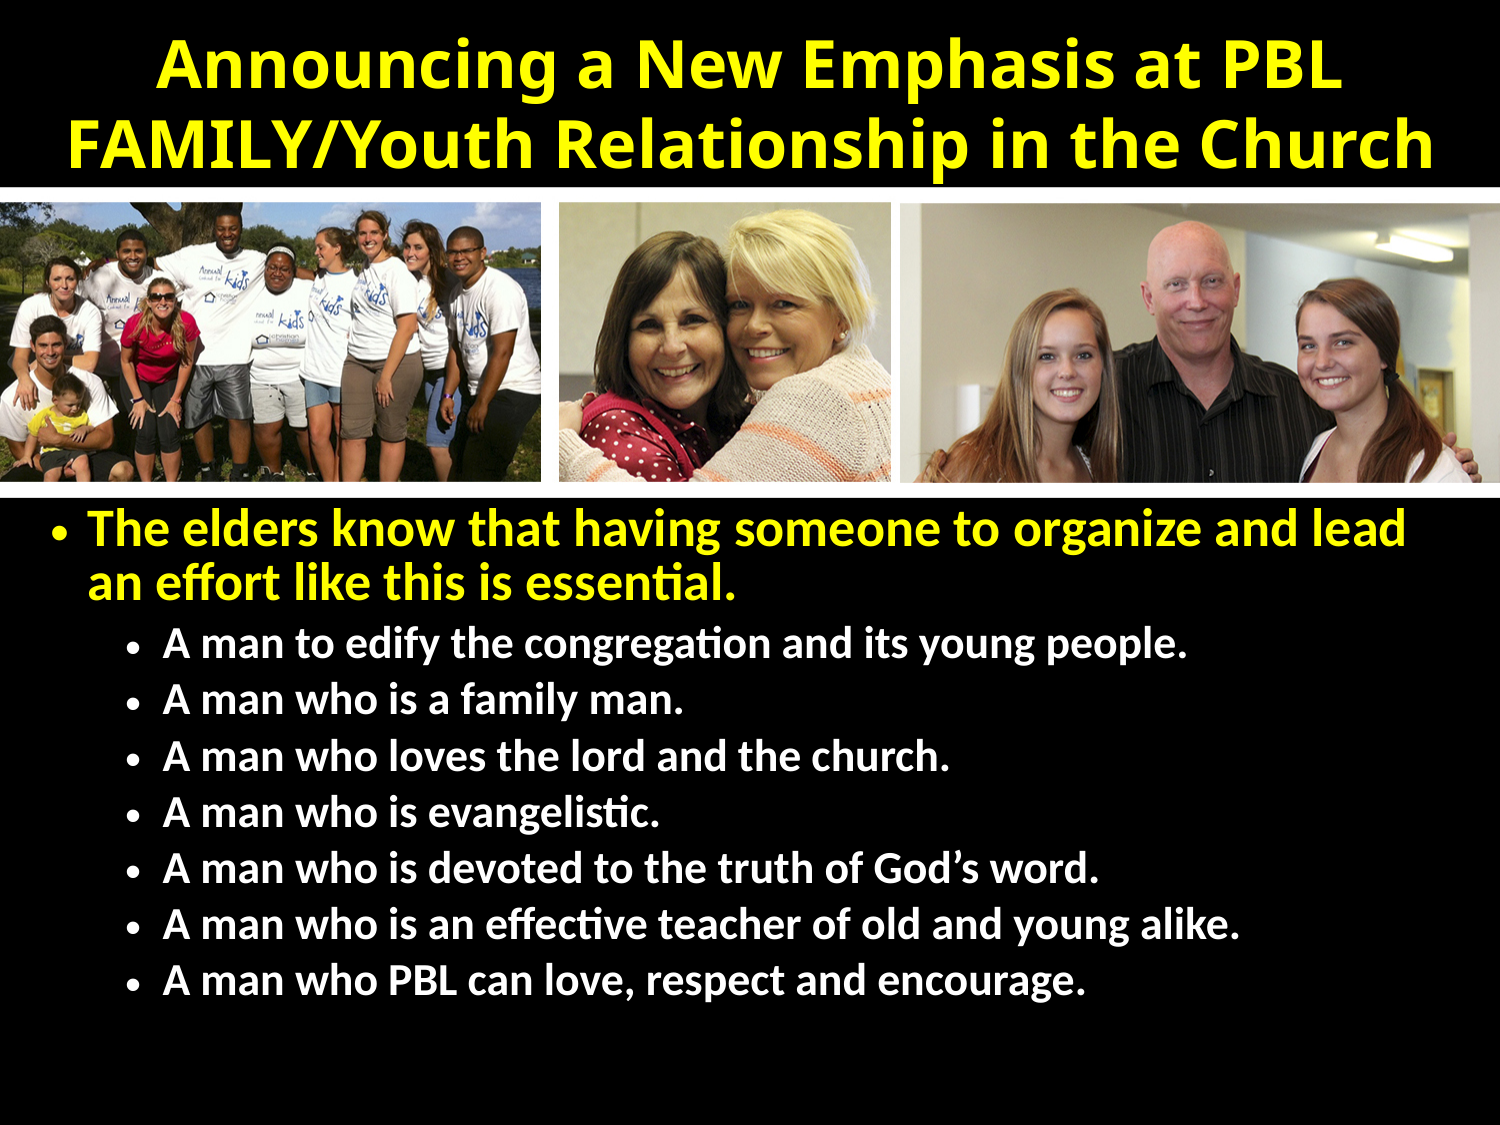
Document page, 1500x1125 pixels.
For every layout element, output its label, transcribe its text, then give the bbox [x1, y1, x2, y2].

picture [919, 74, 932, 81]
picture [346, 74, 359, 81]
picture [1002, 74, 1014, 81]
picture [1277, 74, 1292, 80]
picture [304, 74, 318, 81]
picture [1146, 74, 1158, 81]
picture [589, 74, 601, 81]
list The elders know that having someone to organize and lead an effort like this is essential. A man to edify the congregation and its young people. A man who is a family man. A man who loves the lord and the church. A man who is evangelistic. A man who is devoted to the truth of God’s word. A man who is an effective teacher of old and young alike. A man who PBL can love, respect and encourage. [34, 498, 1476, 1125]
picture [0, 74, 1500, 565]
picture [531, 74, 544, 81]
